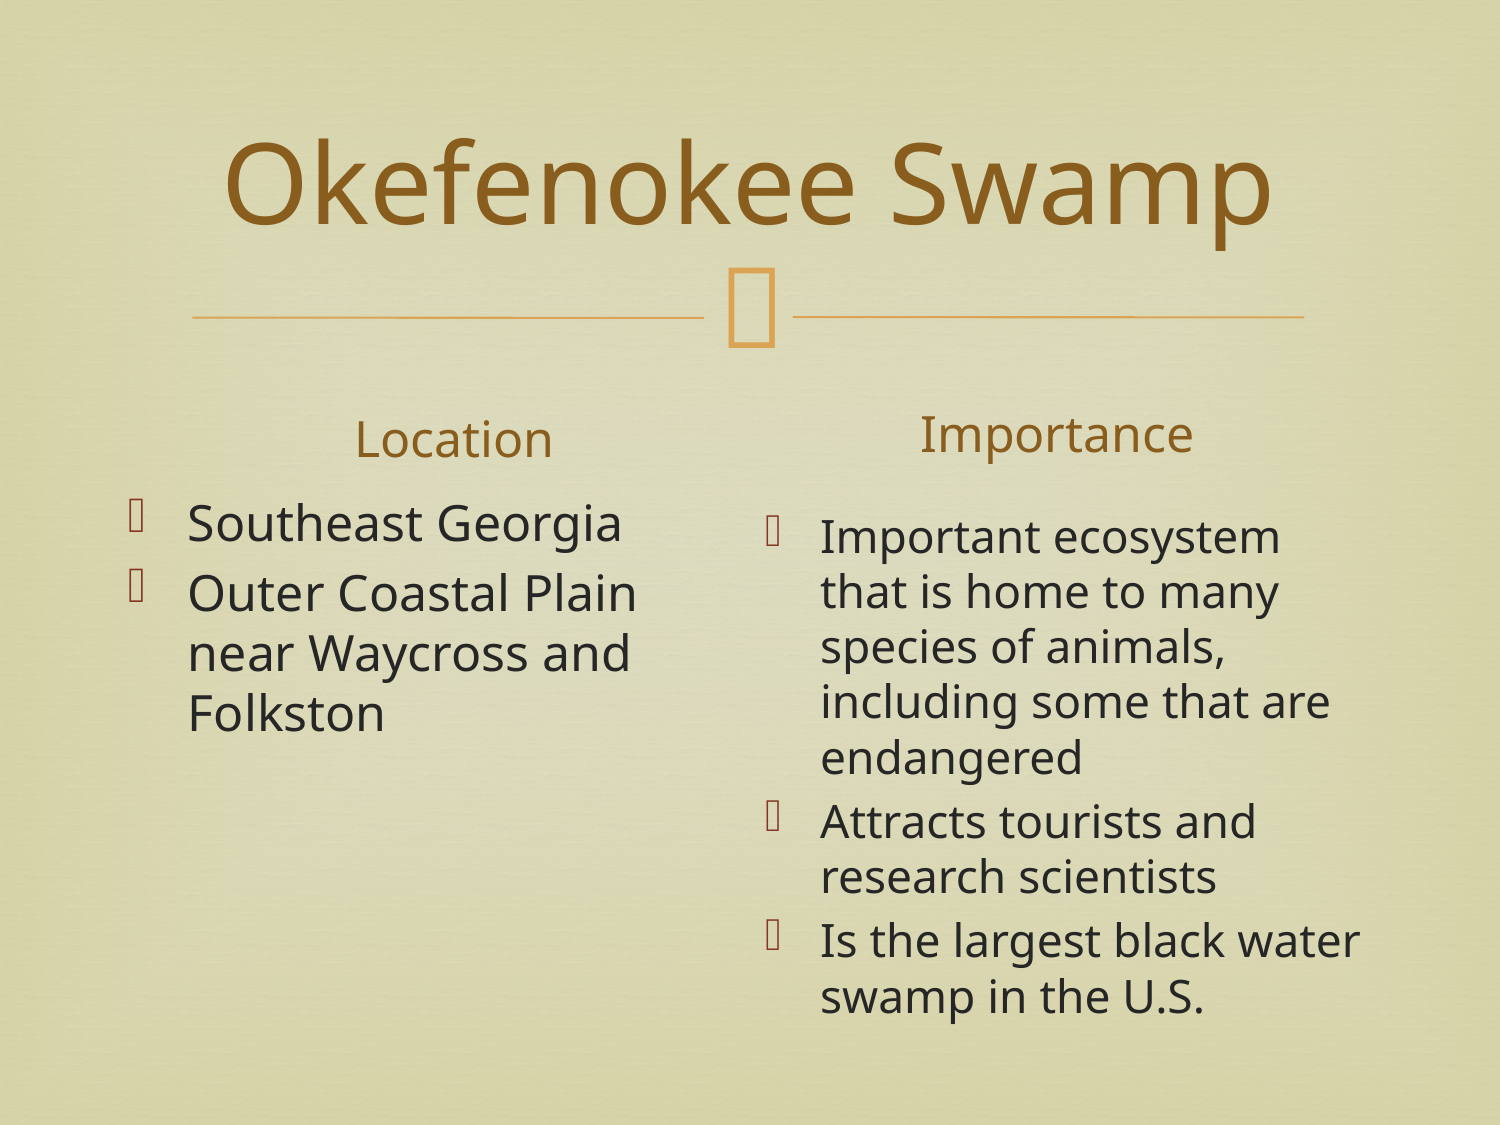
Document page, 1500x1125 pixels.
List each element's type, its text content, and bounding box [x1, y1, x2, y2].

list Important ecosystem that is home to many species of animals, including some that are endangered Attracts tourists and research scientists Is the largest black water swamp in the U.S. [750, 500, 1386, 1038]
list Importance [774, 362, 1341, 471]
list Southeast Georgia Outer Coastal Plain near Waycross and Folkston [112, 483, 737, 1004]
list Location [172, 367, 738, 476]
title Okefenokee Swamp [112, 93, 1386, 267]
